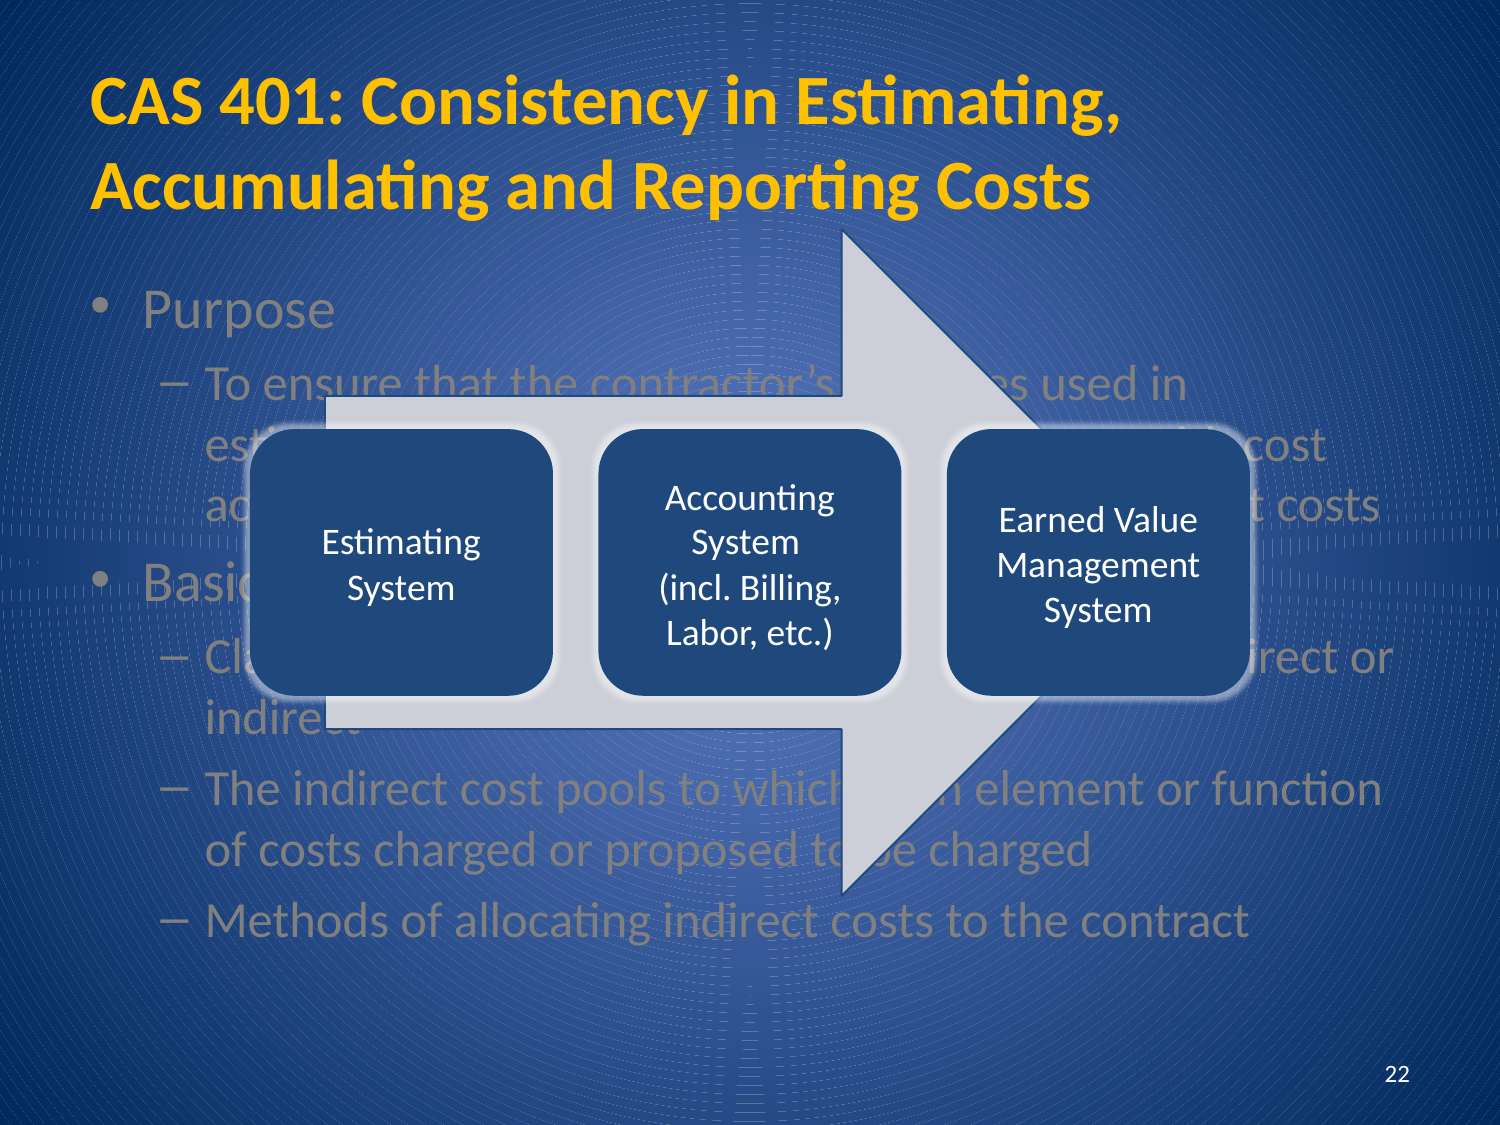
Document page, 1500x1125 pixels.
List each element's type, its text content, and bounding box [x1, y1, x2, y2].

list Purpose To ensure that the contractor’s practices used in estimating costs for a proposal are consistent with cost accounting practices used to accumulate and report costs Basic requirements Classification of elements or functions of costs as direct or indirect The indirect cost pools to which each element or function of costs charged or proposed to be charged Methods of allocating indirect costs to the contract [75, 262, 1425, 1005]
title CAS 401: Consistency in Estimating, Accumulating and Reporting Costs [75, 45, 1425, 233]
slide_number 22 [1074, 1042, 1425, 1103]
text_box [249, 228, 1251, 897]
